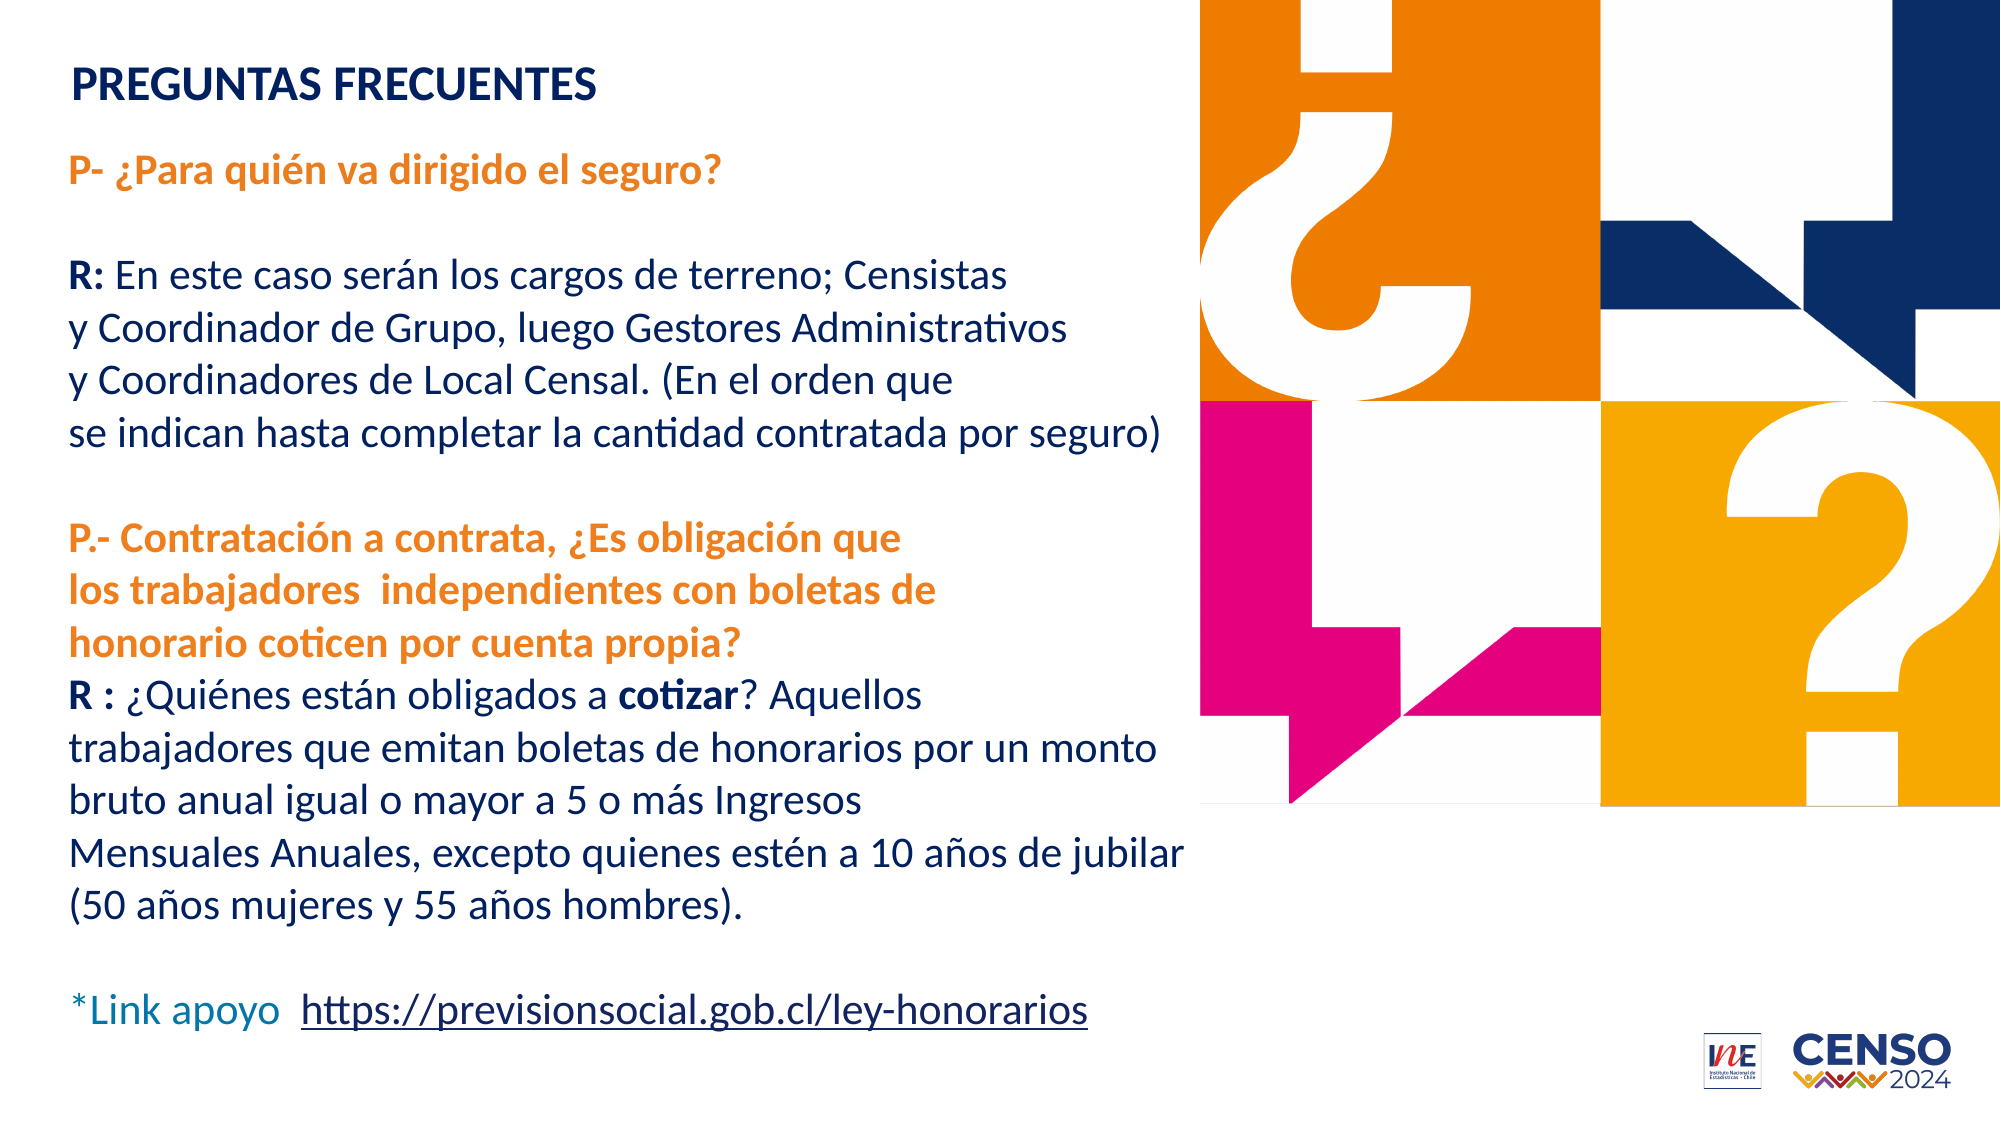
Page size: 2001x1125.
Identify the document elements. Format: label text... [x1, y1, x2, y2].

text_box P- ¿Para quién va dirigido el seguro?​ ​ R: En este caso serán los cargos de terreno; Censistas y Coordinador de Grupo, luego Gestores Administrativos y Coordinadores de Local Censal. (En el orden que se indican hasta completar la cantidad contratada por seguro)​ ​ P.- Contratación a contrata, ¿Es obligación que los trabajadores independientes con boletas de honorario coticen por cuenta propia?​ R : ¿Quiénes están obligados a cotizar? Aquellos trabajadores que emitan boletas de honorarios por un monto bruto anual igual o mayor a 5 o más Ingresos Mensuales Anuales, excepto quienes estén a 10 años de jubilar (50 años mujeres y 55 años hombres).​ *Link apoyo https://previsionsocial.gob.cl/ley-honorarios [53, 133, 1209, 1041]
text_box PREGUNTAS FRECUENTES [56, 42, 632, 118]
picture [1784, 1024, 1956, 1094]
picture [1200, 0, 2000, 807]
